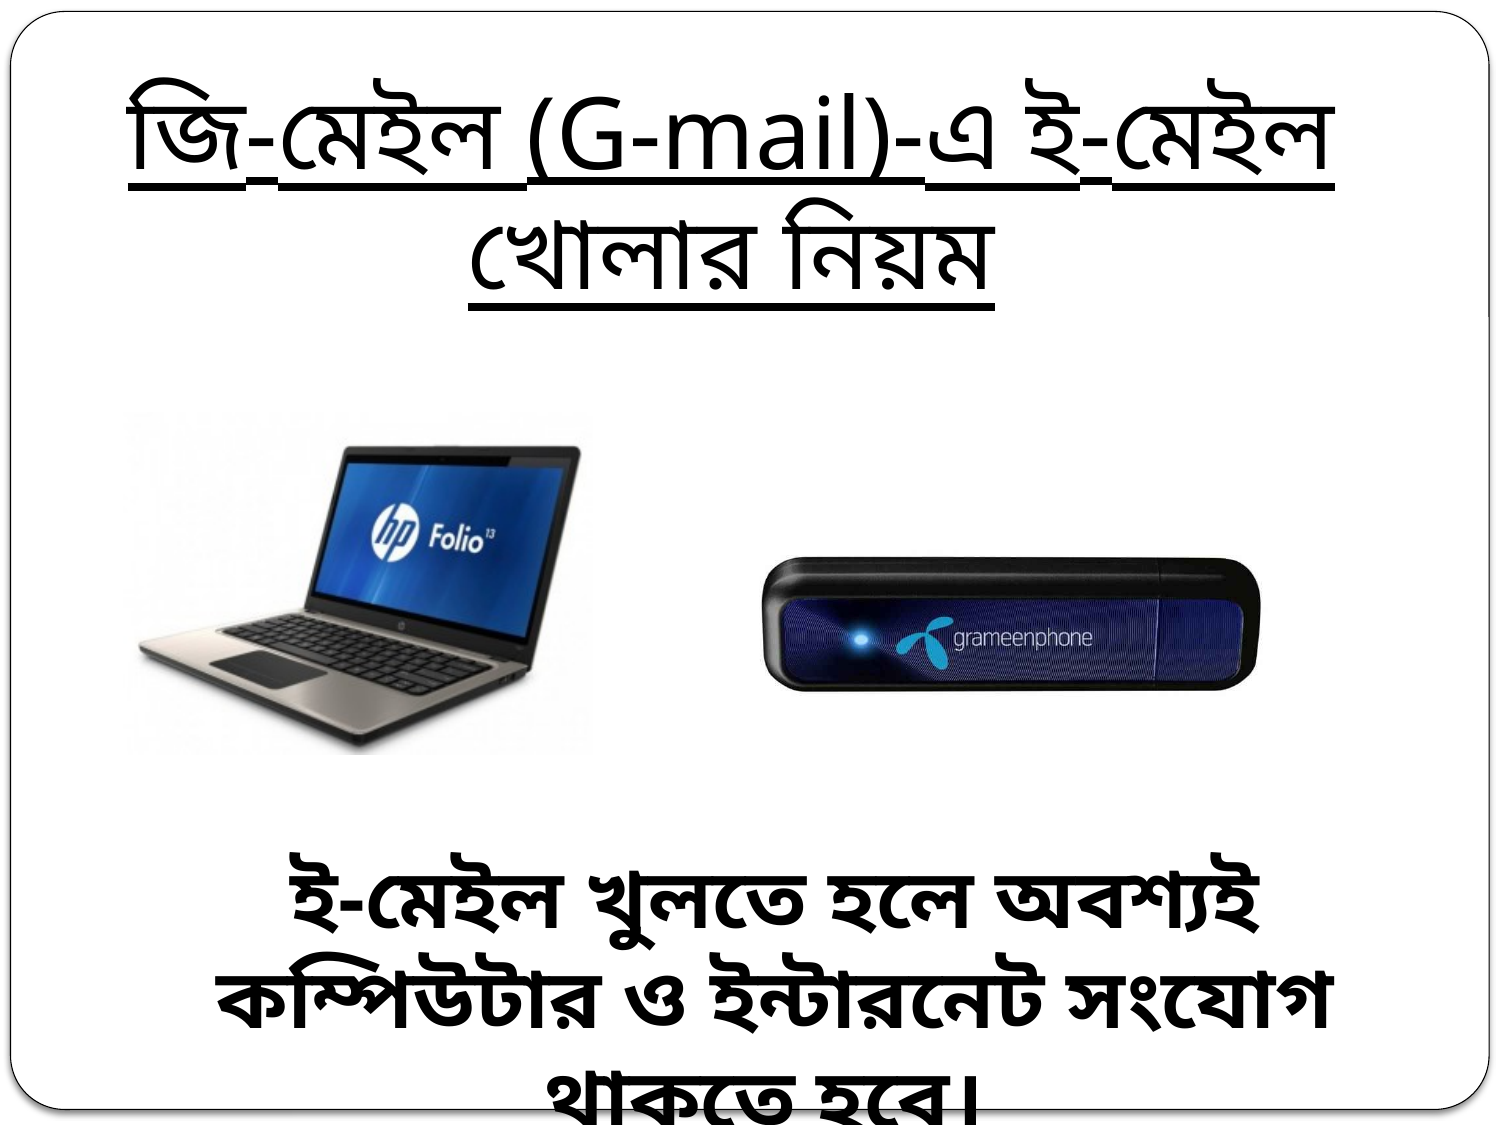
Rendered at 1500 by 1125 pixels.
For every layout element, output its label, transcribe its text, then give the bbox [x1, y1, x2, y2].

text_box ই-মেইল খুলতে হলে অবশ্যই কম্পিউটার ও ইন্টারনেট সংযোগ থাকতে হবে। [99, 837, 1450, 1125]
text_box জি-মেইল (G-mail)-এ ই-মেইল খোলার নিয়ম [75, 62, 1388, 318]
picture [123, 412, 593, 755]
picture [712, 480, 1355, 755]
